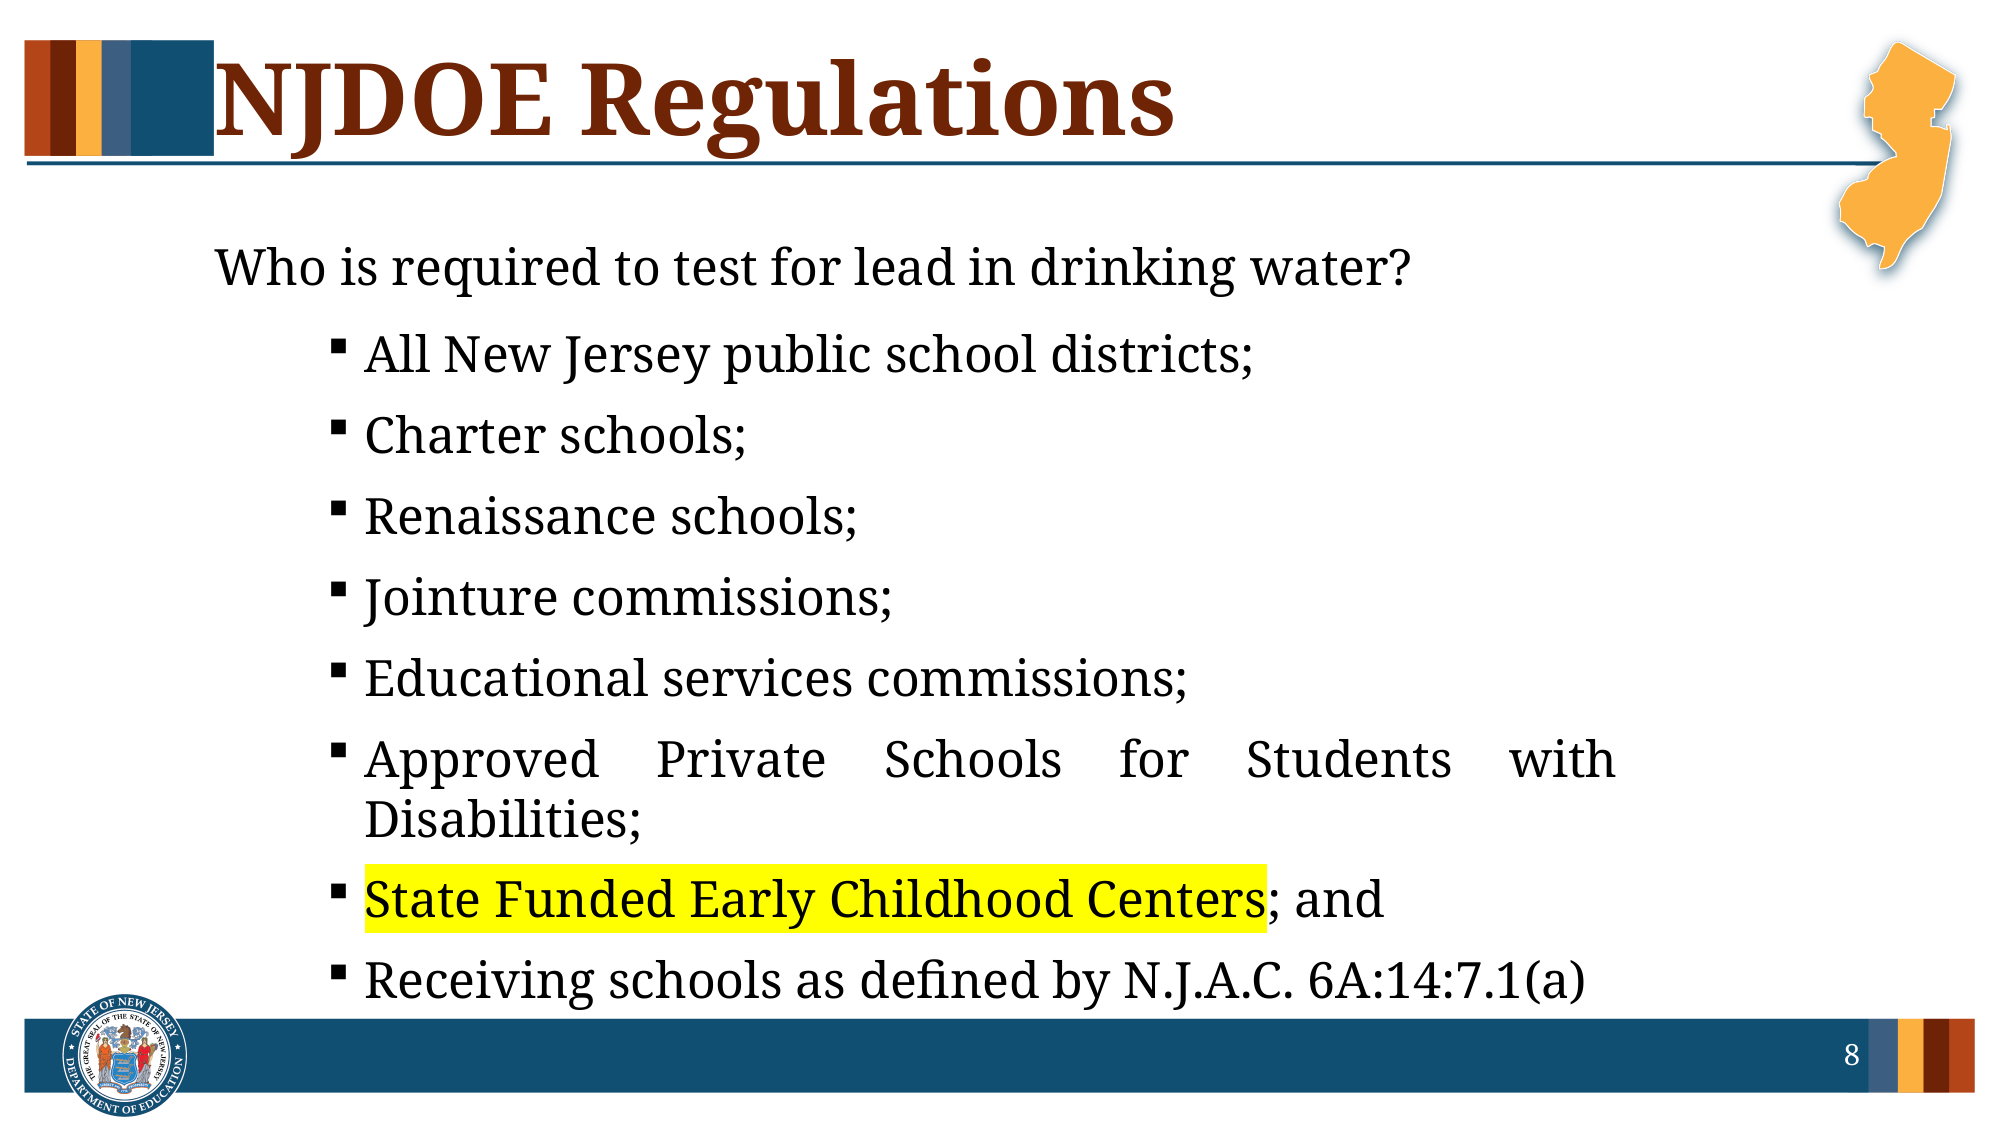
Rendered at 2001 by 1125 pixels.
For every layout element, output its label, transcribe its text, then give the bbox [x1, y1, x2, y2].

title NJDOE Regulations [199, 66, 1888, 141]
list Who is required to test for lead in drinking water? All New Jersey public school districts; Charter schools; Renaissance schools; Jointure commissions; Educational services commissions; Approved Private Schools for Students with Disabilities; State Funded Early Childhood Centers; and Receiving schools as defined by N.J.A.C. 6A:14:7.1(a) [199, 223, 1753, 1059]
picture [24, 992, 1975, 1119]
slide_number 8 [1425, 1026, 1876, 1087]
picture [24, 26, 1976, 295]
